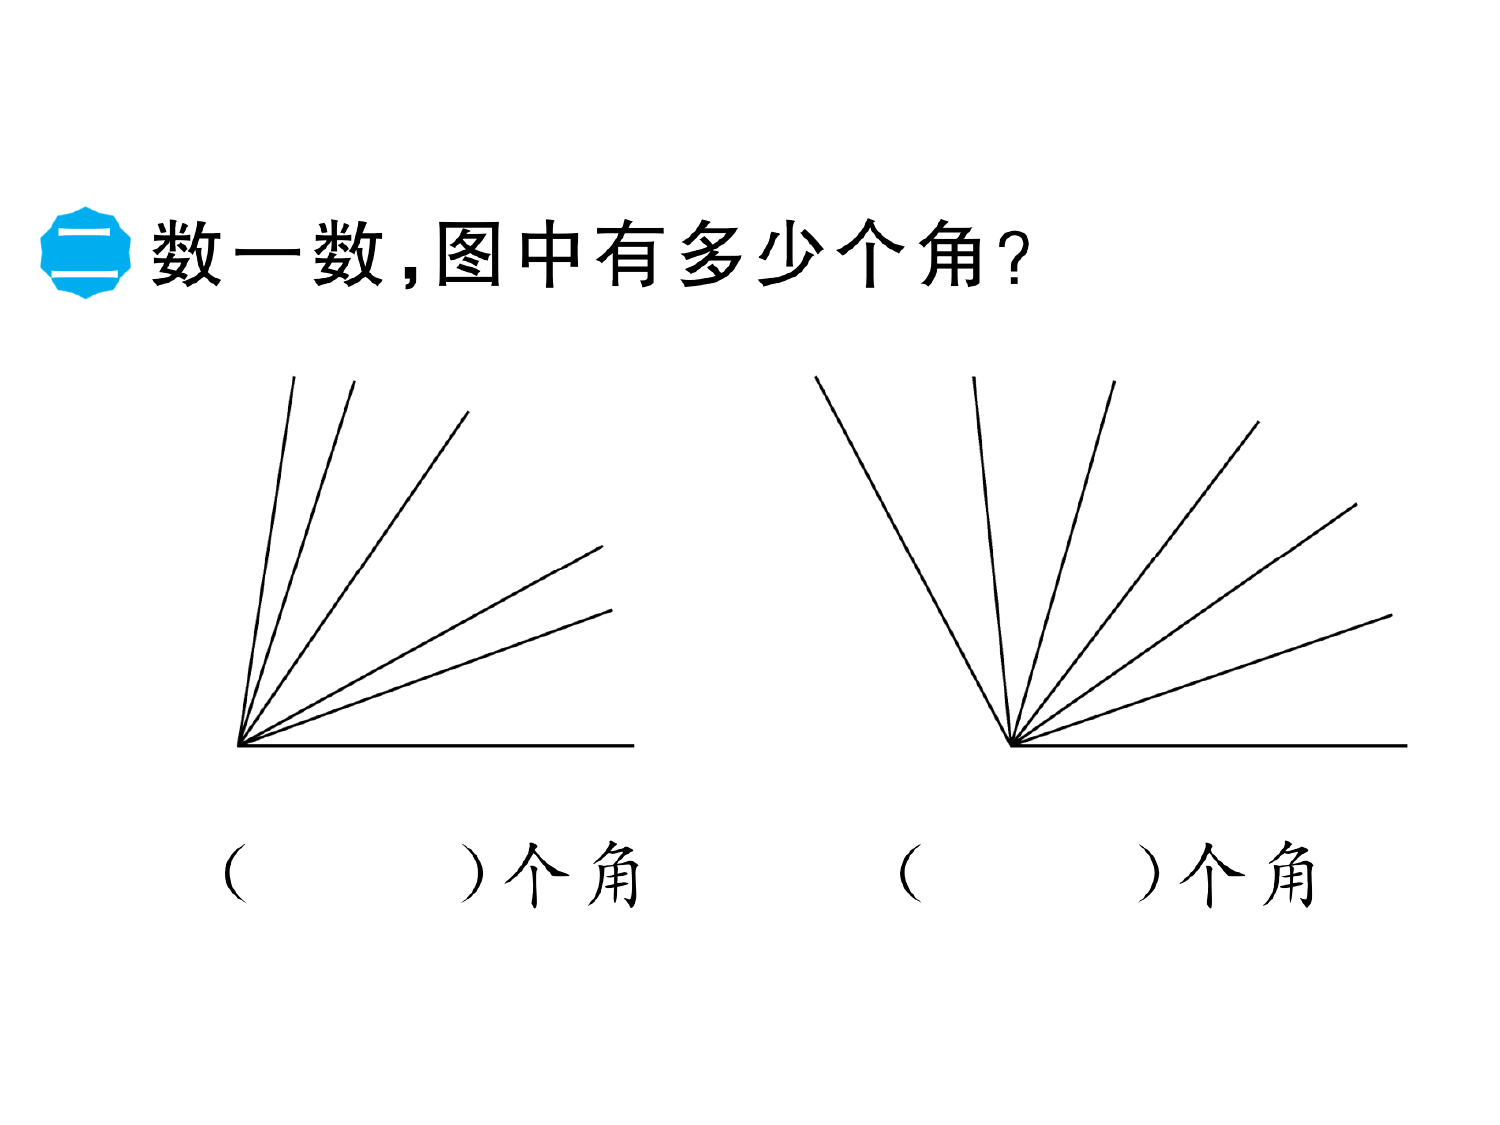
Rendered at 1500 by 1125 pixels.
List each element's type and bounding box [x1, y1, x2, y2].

picture [35, 177, 1453, 933]
